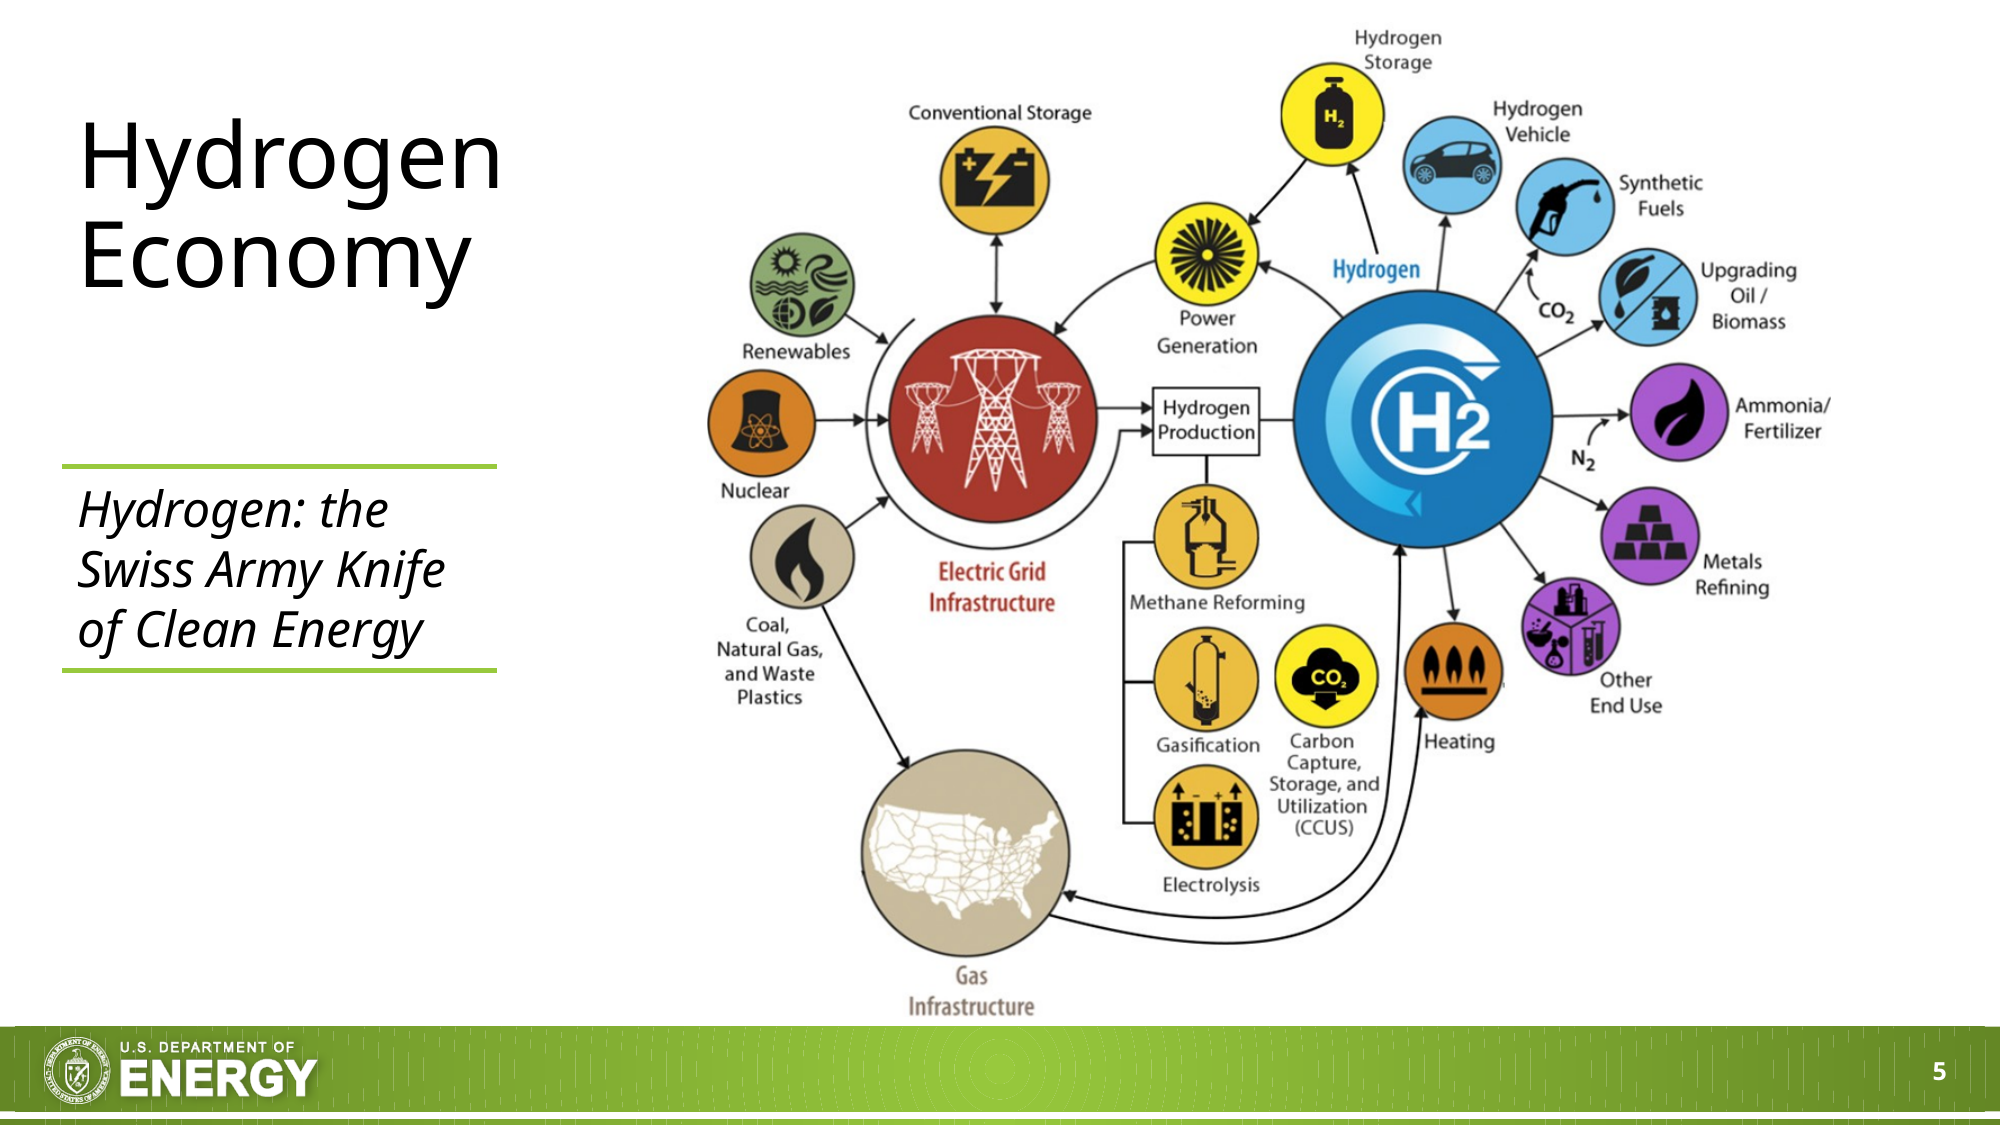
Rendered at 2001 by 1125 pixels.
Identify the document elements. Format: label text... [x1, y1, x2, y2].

picture [707, 21, 1831, 1017]
slide_number 5 [1897, 1042, 1962, 1103]
title Hydrogen Economy [62, 107, 707, 309]
text_box Hydrogen: the Swiss Army Knife of Clean Energy [62, 472, 498, 663]
